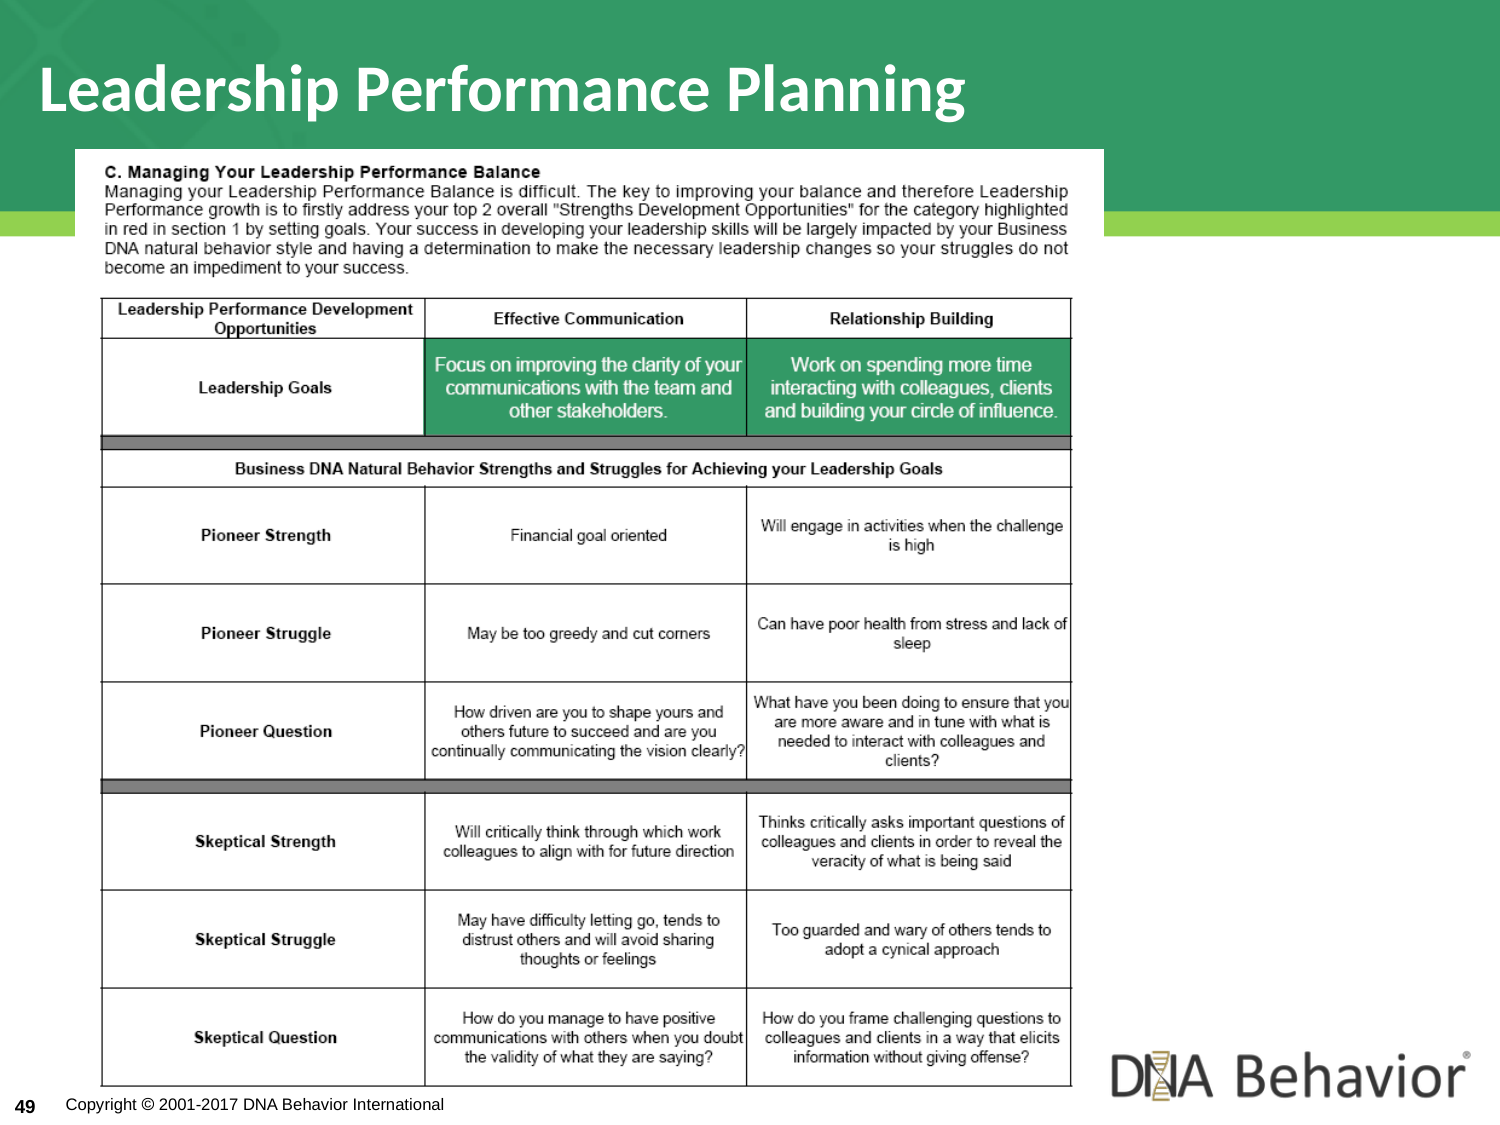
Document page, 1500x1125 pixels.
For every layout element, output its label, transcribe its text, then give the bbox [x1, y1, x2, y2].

text_box Leadership Performance Planning [24, 37, 1447, 132]
picture [1106, 1049, 1475, 1103]
picture [74, 149, 1104, 1088]
